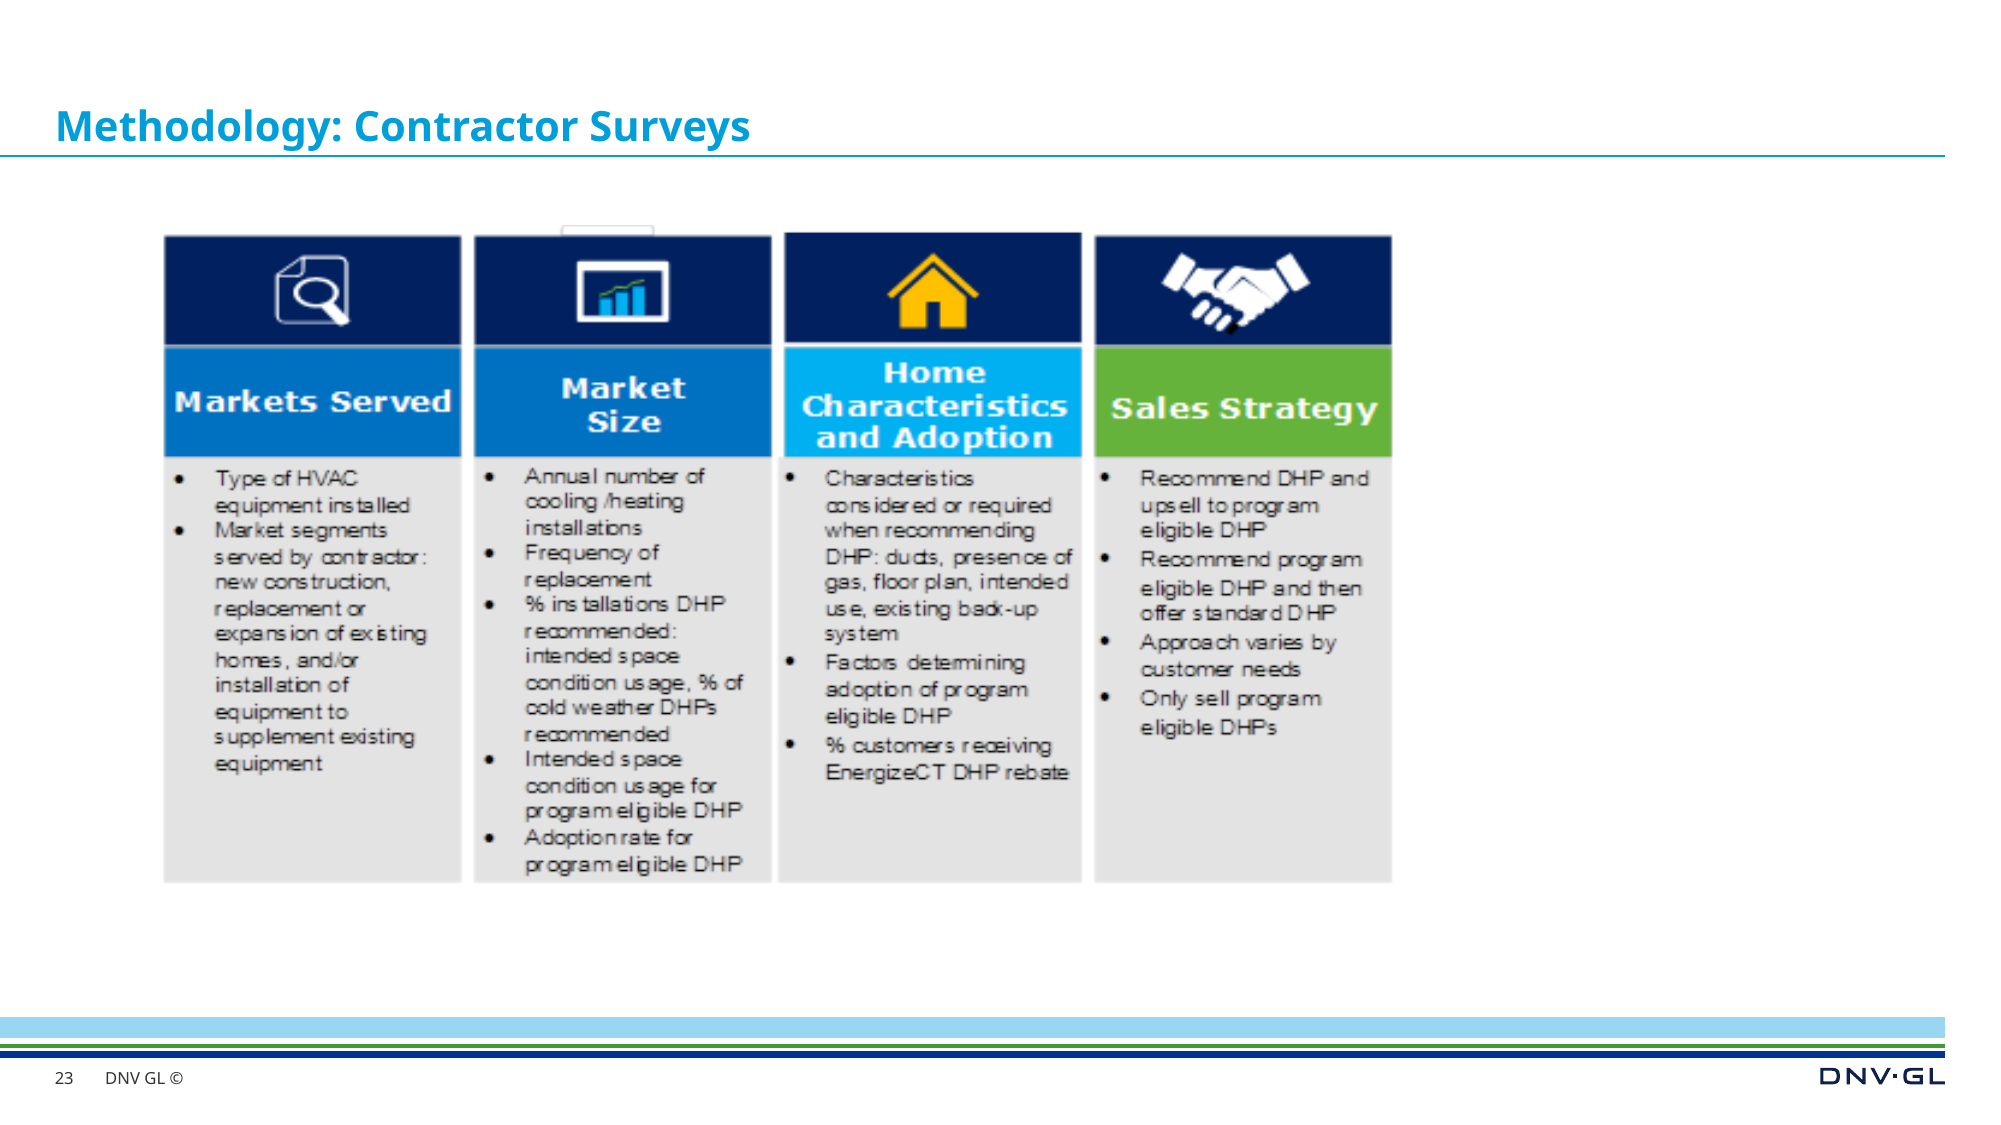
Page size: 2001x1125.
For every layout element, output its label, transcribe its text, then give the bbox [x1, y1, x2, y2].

title Methodology: Contractor Surveys [54, 39, 1945, 150]
slide_number 23 [54, 1067, 101, 1098]
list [162, 224, 1401, 888]
